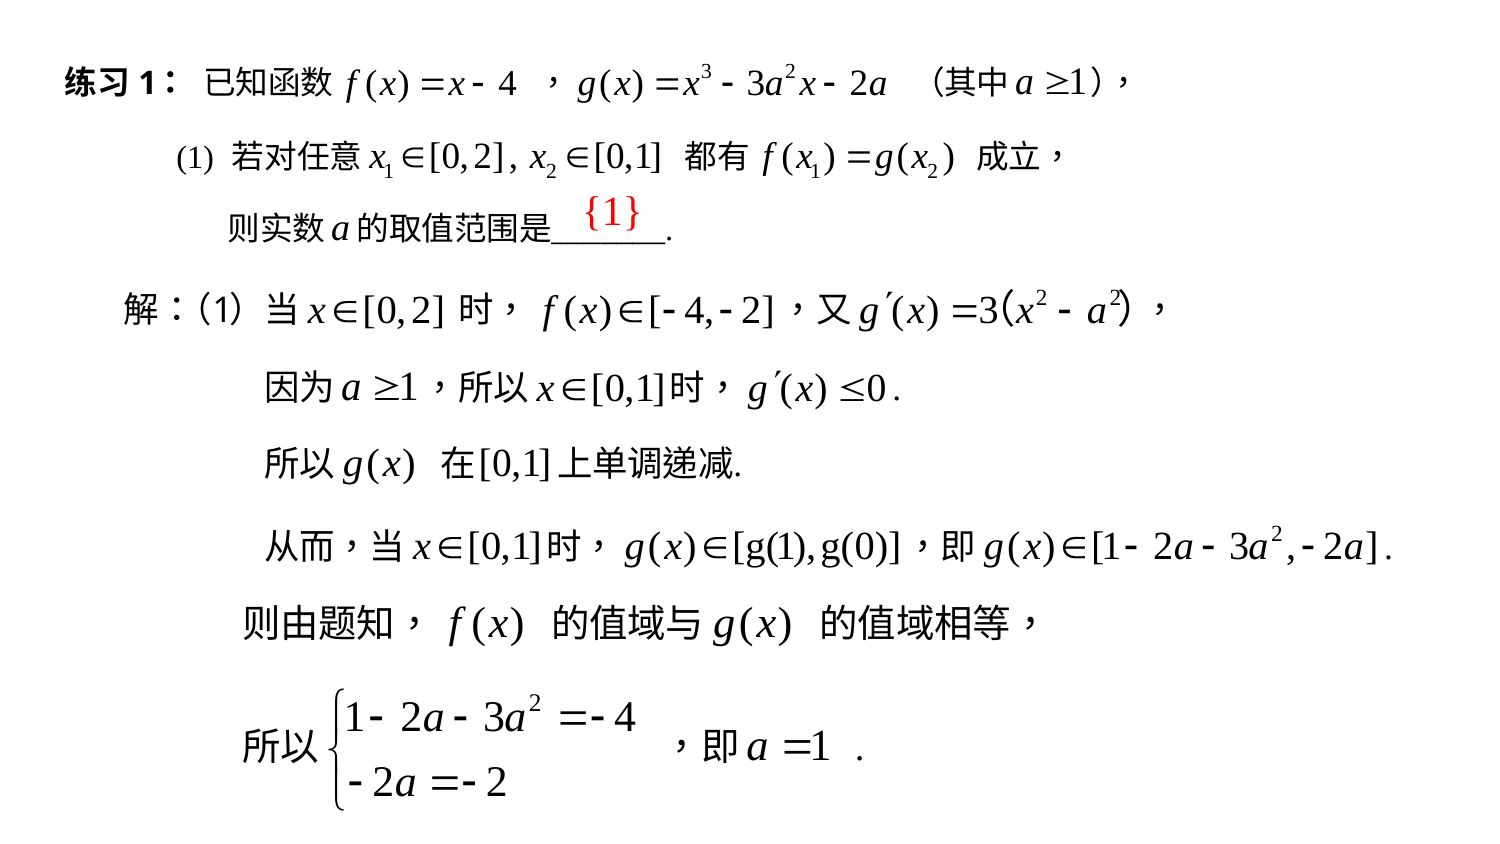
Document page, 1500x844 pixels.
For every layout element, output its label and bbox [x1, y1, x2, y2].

text_box [64, 54, 1349, 348]
text_box [241, 597, 1500, 844]
text_box [123, 279, 1500, 844]
